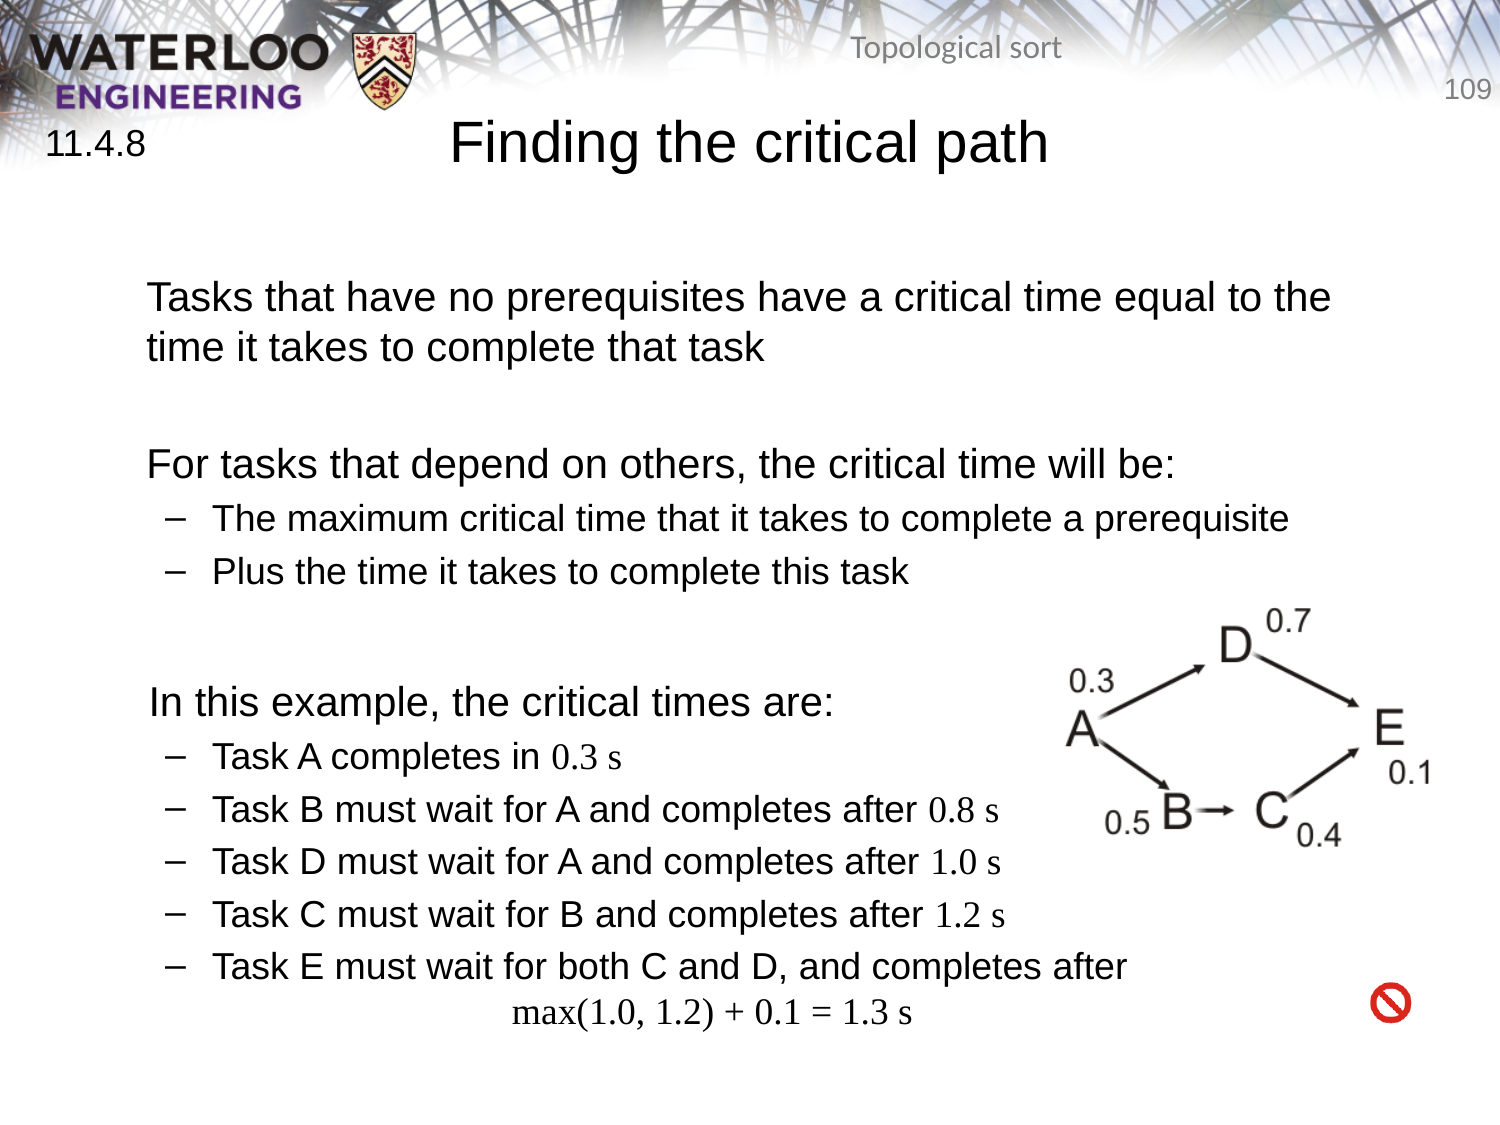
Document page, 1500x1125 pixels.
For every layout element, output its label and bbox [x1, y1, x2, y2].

text_box [30, 111, 162, 172]
picture [0, 0, 1500, 1125]
title [74, 44, 1426, 233]
list [74, 262, 1426, 1006]
